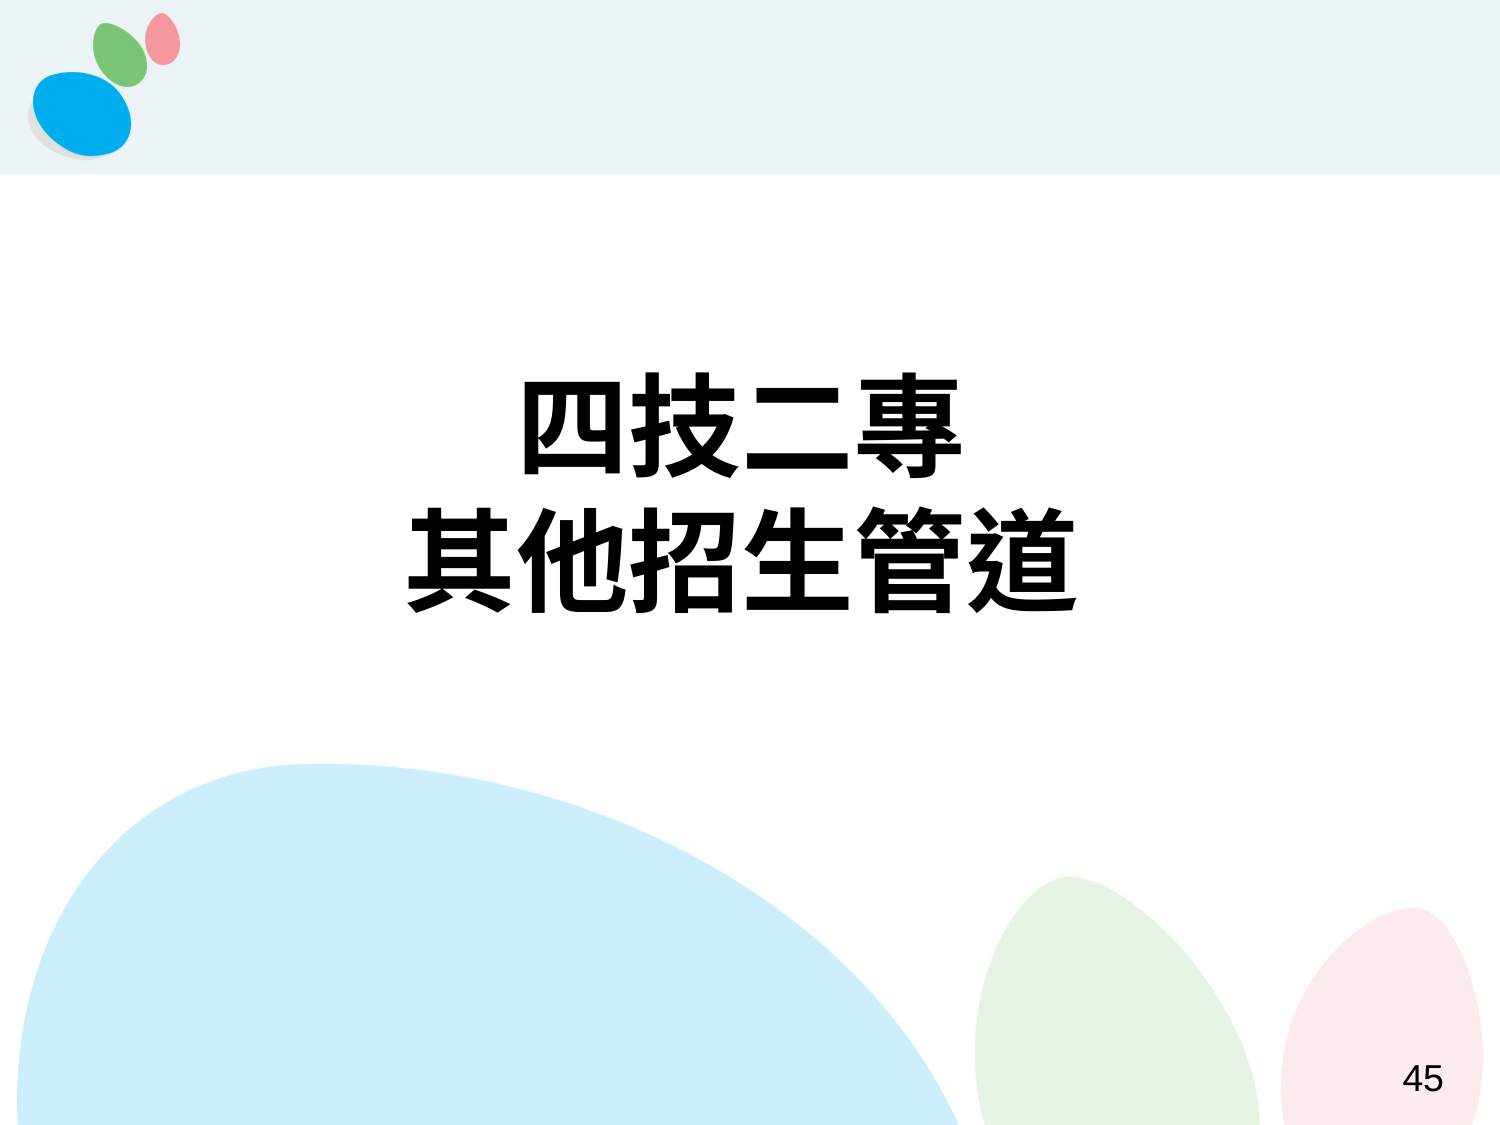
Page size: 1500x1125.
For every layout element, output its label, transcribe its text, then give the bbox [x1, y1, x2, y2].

picture [0, 0, 1500, 1125]
title 四技二專 其他招生管道 [88, 338, 1394, 644]
